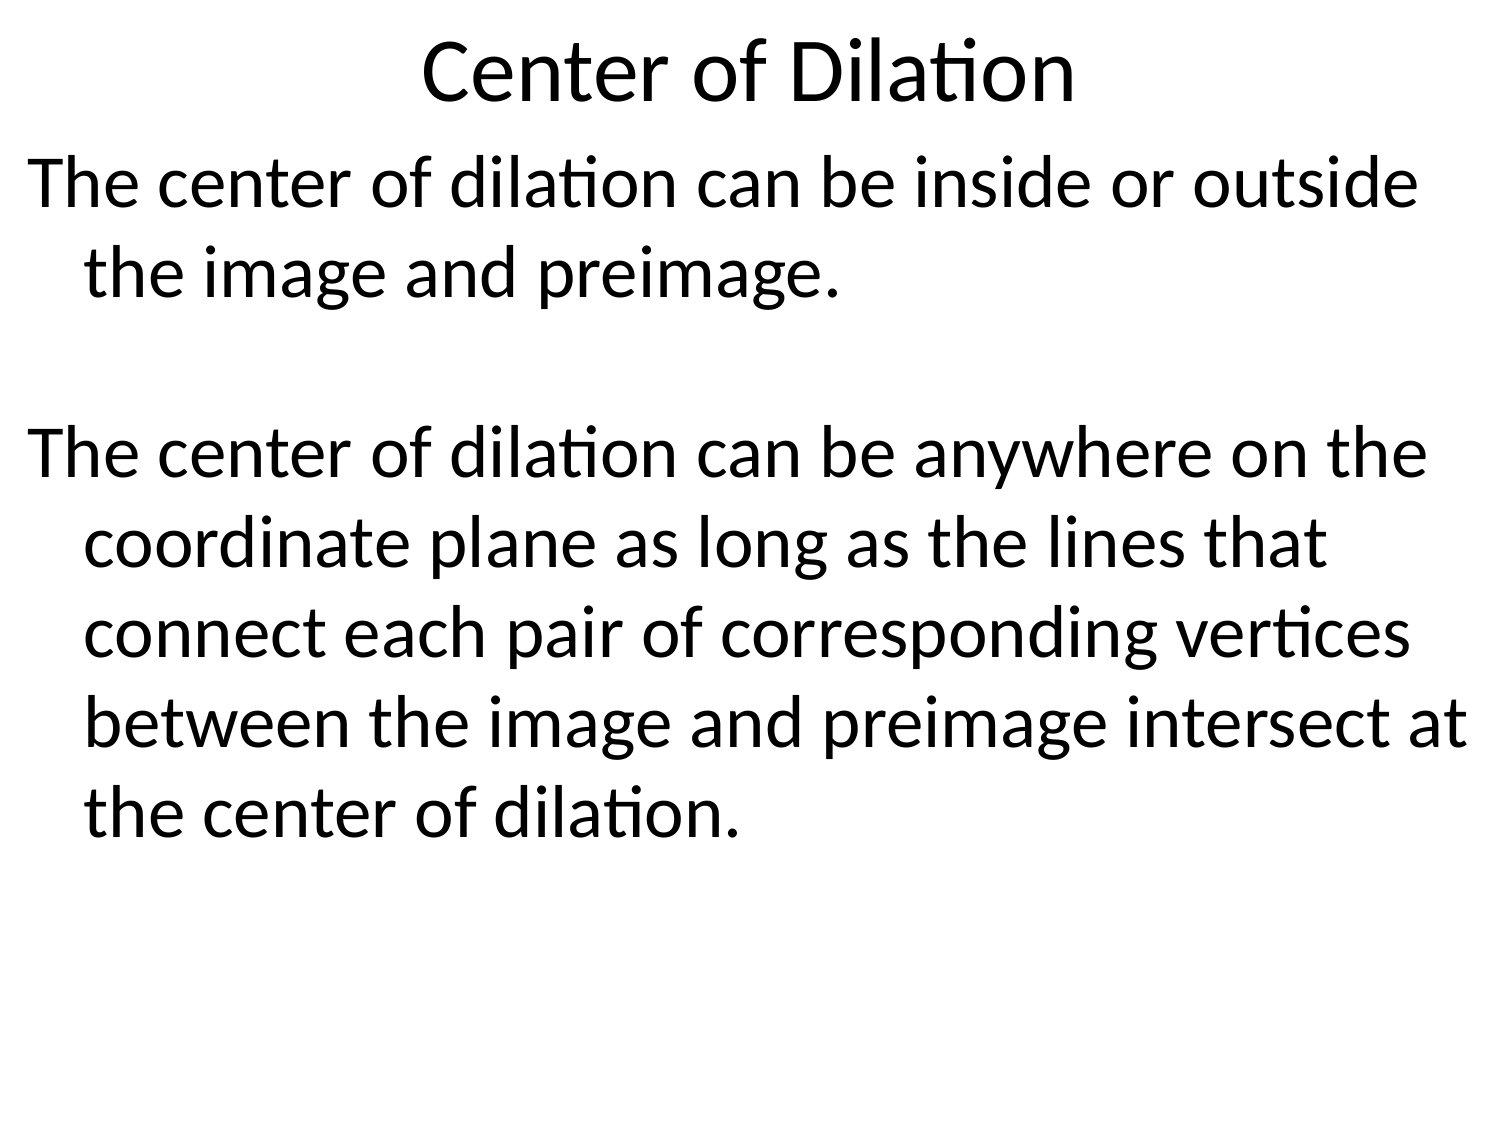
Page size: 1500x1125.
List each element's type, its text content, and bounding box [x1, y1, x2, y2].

title Center of Dilation [75, 0, 1425, 125]
list The center of dilation can be inside or outside the image and preimage. The center of dilation can be anywhere on the coordinate plane as long as the lines that connect each pair of corresponding vertices between the image and preimage intersect at the center of dilation. [12, 125, 1488, 1113]
